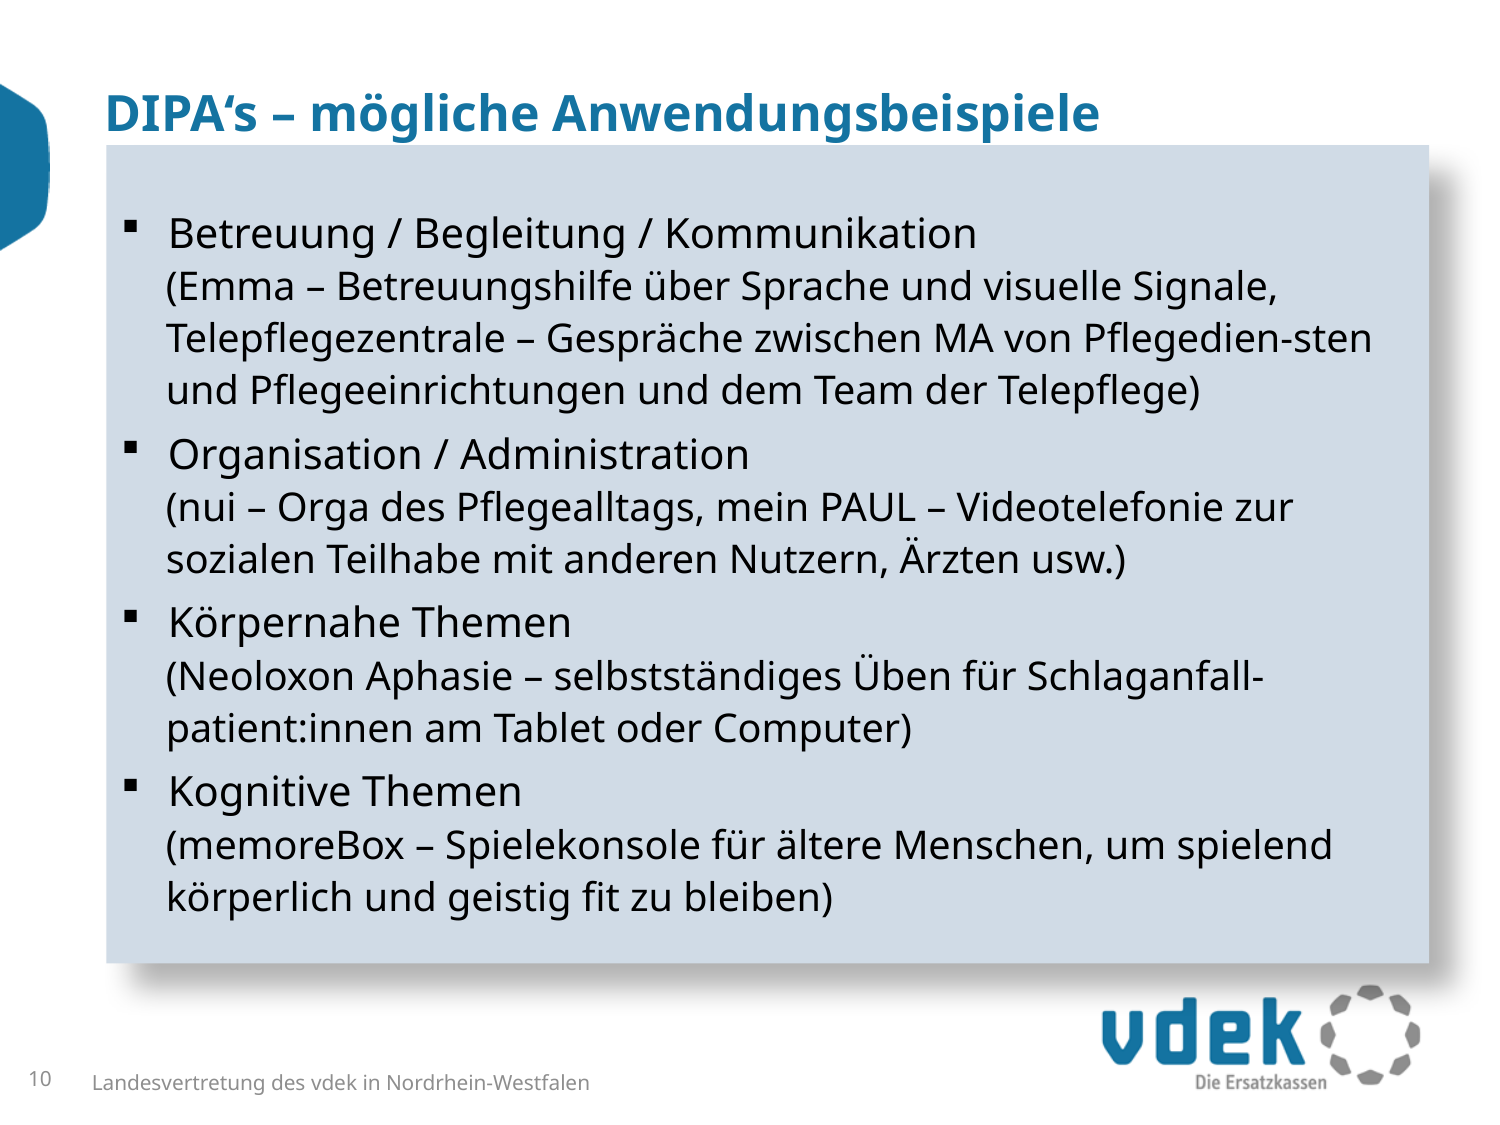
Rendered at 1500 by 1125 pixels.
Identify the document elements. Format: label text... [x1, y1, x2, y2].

picture [1098, 981, 1424, 1094]
title DIPA‘s – mögliche Anwendungsbeispiele [76, 0, 1403, 149]
picture [0, 78, 57, 256]
footer Landesvertretung des vdek in Nordrhein-Westfalen [76, 1062, 1093, 1125]
list [100, 290, 106, 941]
text_box 10 [0, 1058, 67, 1118]
text_box Betreuung / Begleitung / Kommunikation (Emma – Betreuungshilfe über Sprache und visuelle Signale, Telepflegezentrale – Gespräche zwischen MA von Pflegedien-sten und Pflegeeinrichtungen und dem Team der Telepflege) Organisation / Administration (nui – Orga des Pflegealltags, mein PAUL – Videotelefonie zur sozialen Teilhabe mit anderen Nutzern, Ärzten usw.) Körpernahe Themen (Neoloxon Aphasie – selbstständiges Üben für Schlaganfall-patient:innen am Tablet oder Computer) Kognitive Themen (memoreBox – Spielekonsole für ältere Menschen, um spielend körperlich und geistig fit zu bleiben) [106, 145, 1430, 964]
